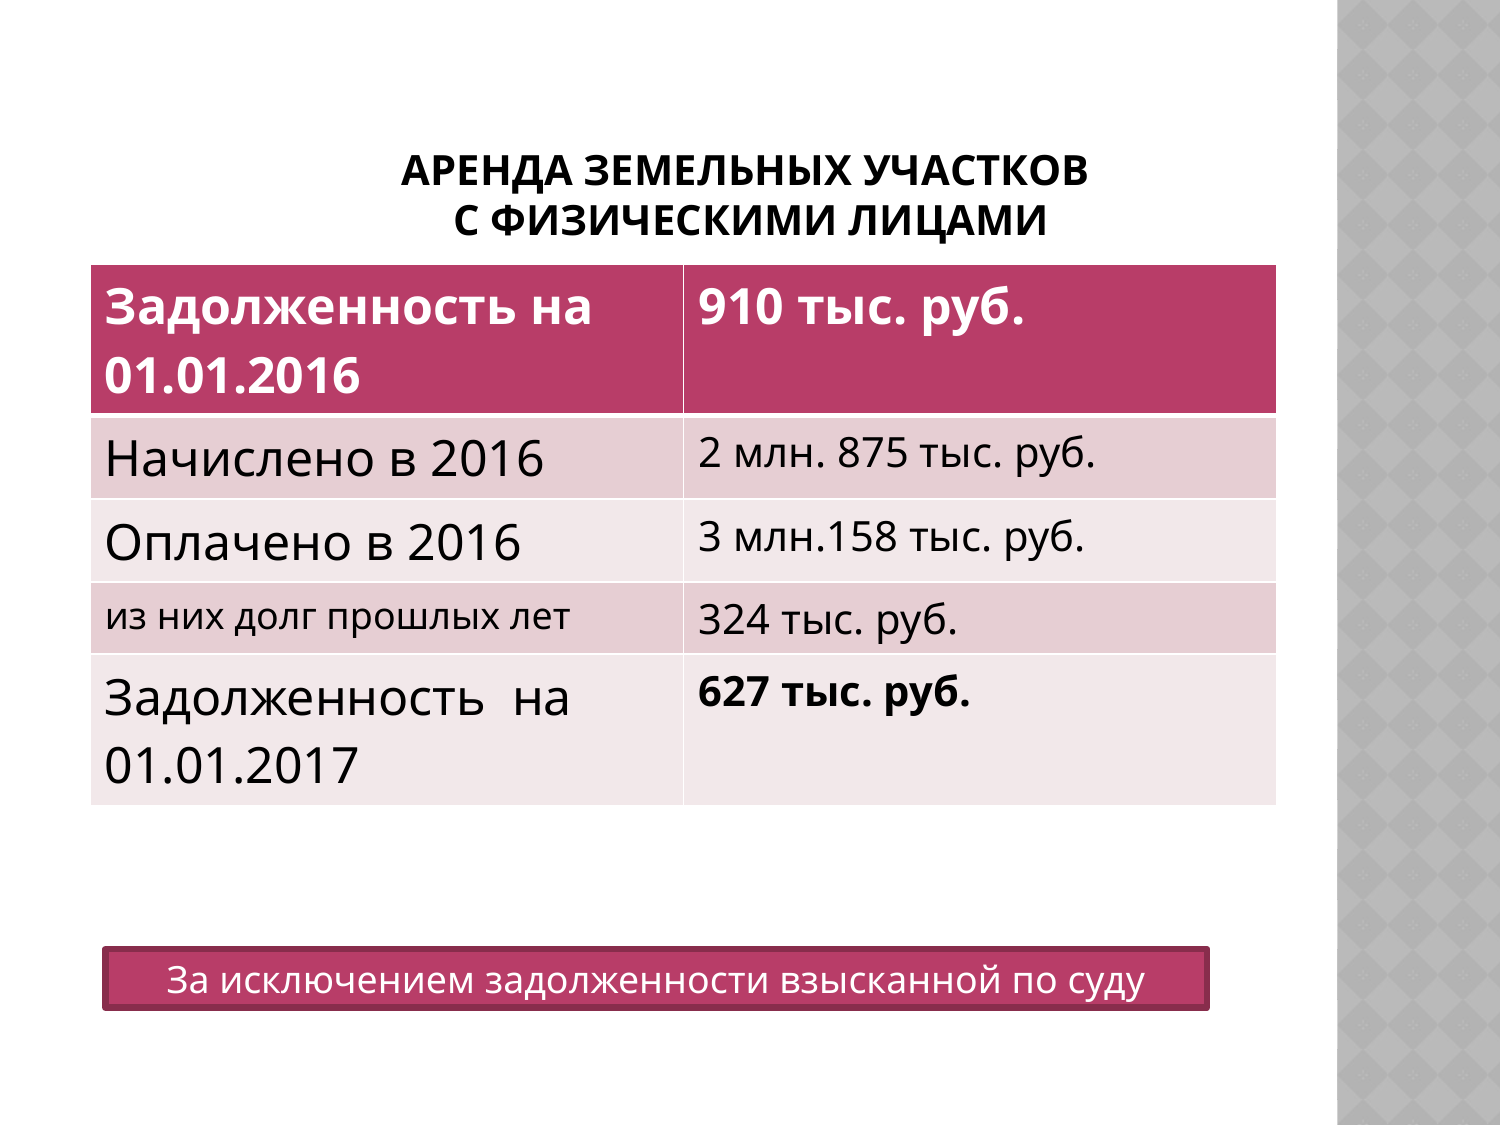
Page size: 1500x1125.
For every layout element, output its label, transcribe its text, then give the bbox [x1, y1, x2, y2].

table_cell из них долг прошлых лет [91, 583, 683, 653]
table_cell 2 млн. 875 тыс. руб. [684, 418, 1276, 498]
title Аренда земельных участков с физическими лицами [179, 134, 1323, 244]
table_header 910 тыс. руб. [684, 265, 1276, 413]
text_box За исключением задолженности взысканной по суду [102, 946, 1210, 1011]
table_header Задолженность на 01.01.2016 [91, 265, 683, 413]
table_cell Начислено в 2016 [91, 418, 683, 498]
table_cell Оплачено в 2016 [91, 500, 683, 581]
table_cell 324 тыс. руб. [684, 583, 1276, 653]
table_cell 627 тыс. руб. [684, 655, 1276, 805]
table_cell 3 млн.158 тыс. руб. [684, 500, 1276, 581]
table_cell Задолженность на 01.01.2017 [91, 655, 683, 805]
